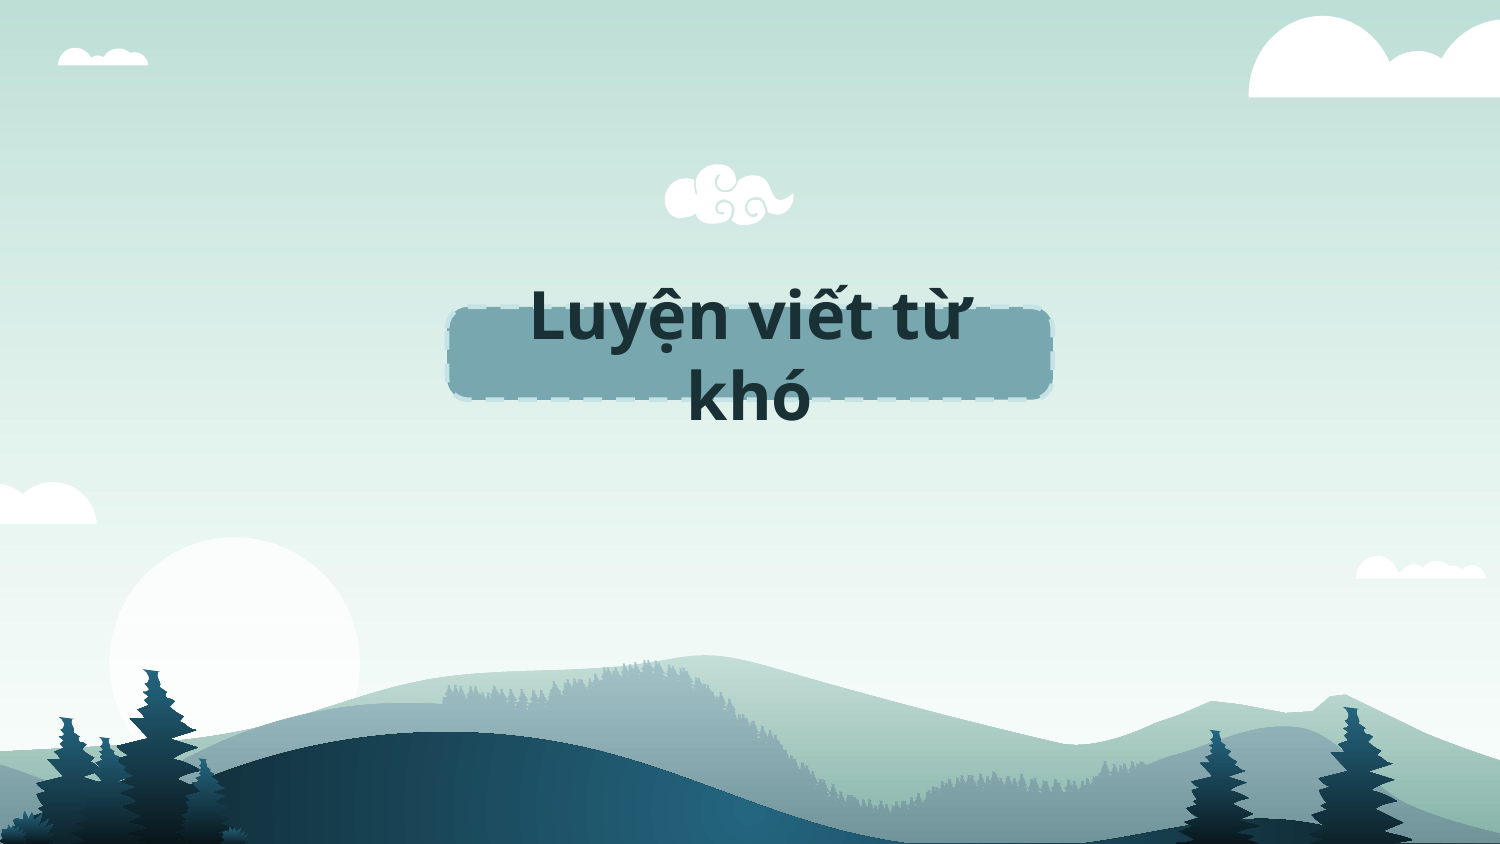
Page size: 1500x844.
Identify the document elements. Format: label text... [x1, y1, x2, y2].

text_box Luyện viết từ khó [444, 304, 1055, 402]
picture [0, 0, 1500, 760]
text_box [664, 164, 794, 226]
